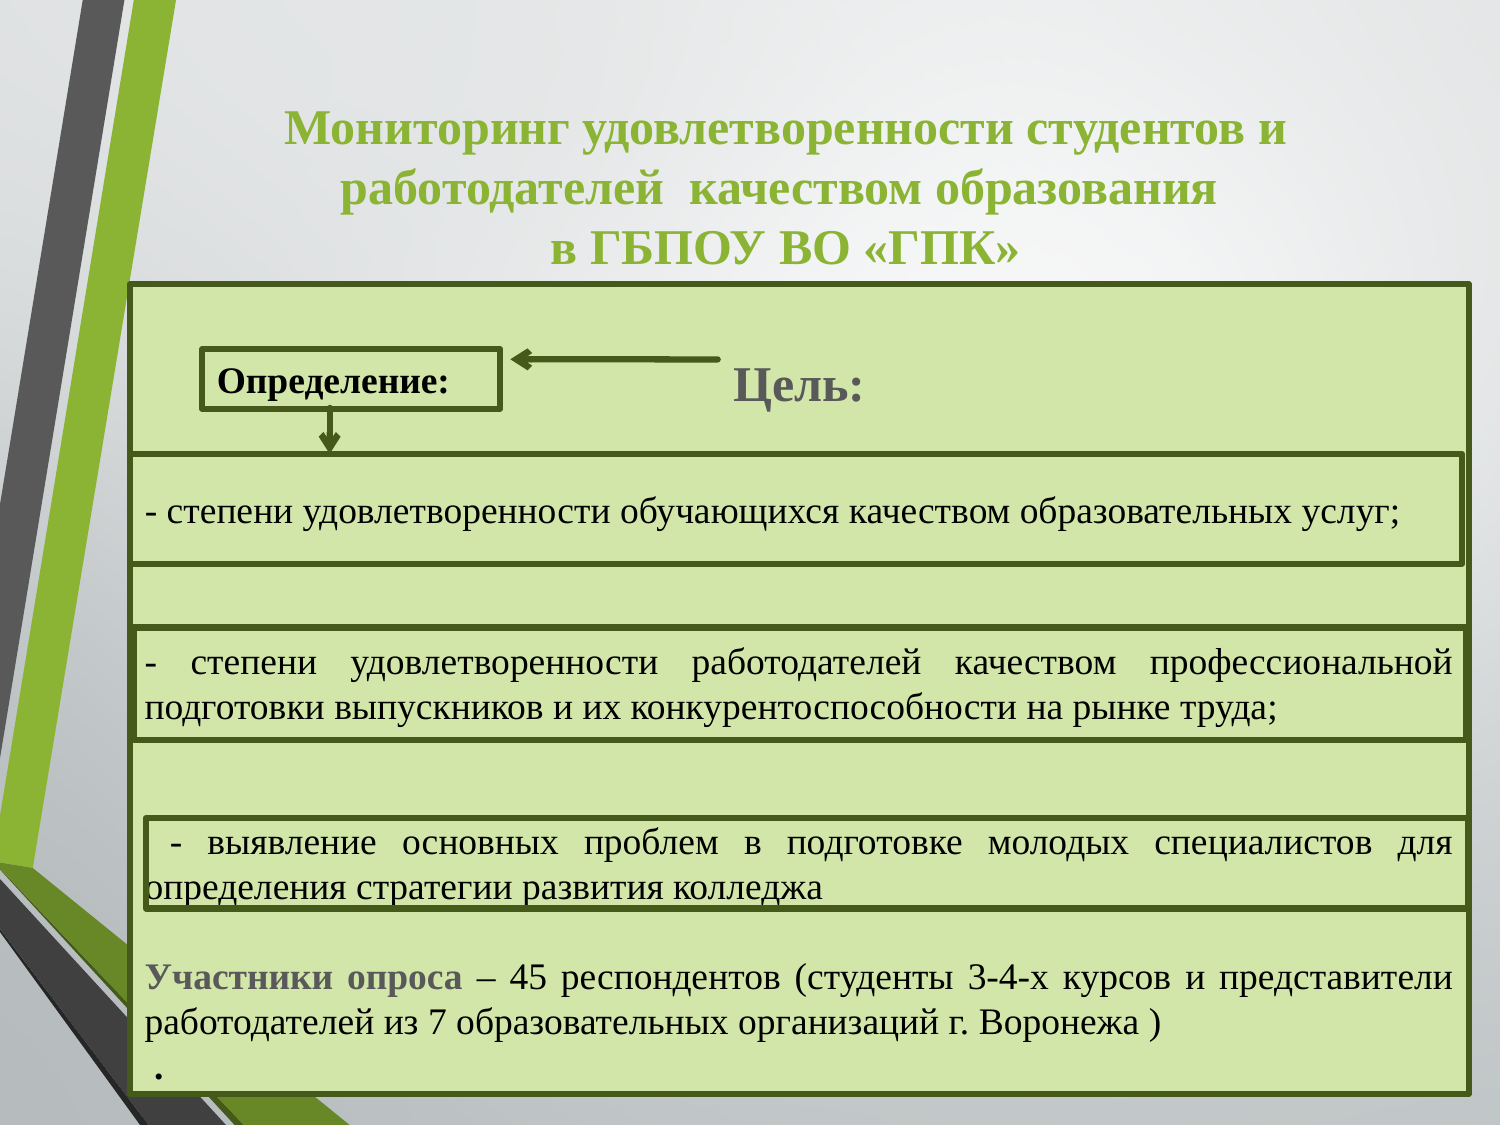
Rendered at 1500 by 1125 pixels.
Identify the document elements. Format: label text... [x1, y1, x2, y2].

text_box Мониторинг удовлетворенности студентов и работодателей качеством образования в ГБПОУ ВО «ГПК» [147, 87, 1425, 281]
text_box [129, 283, 1470, 1103]
